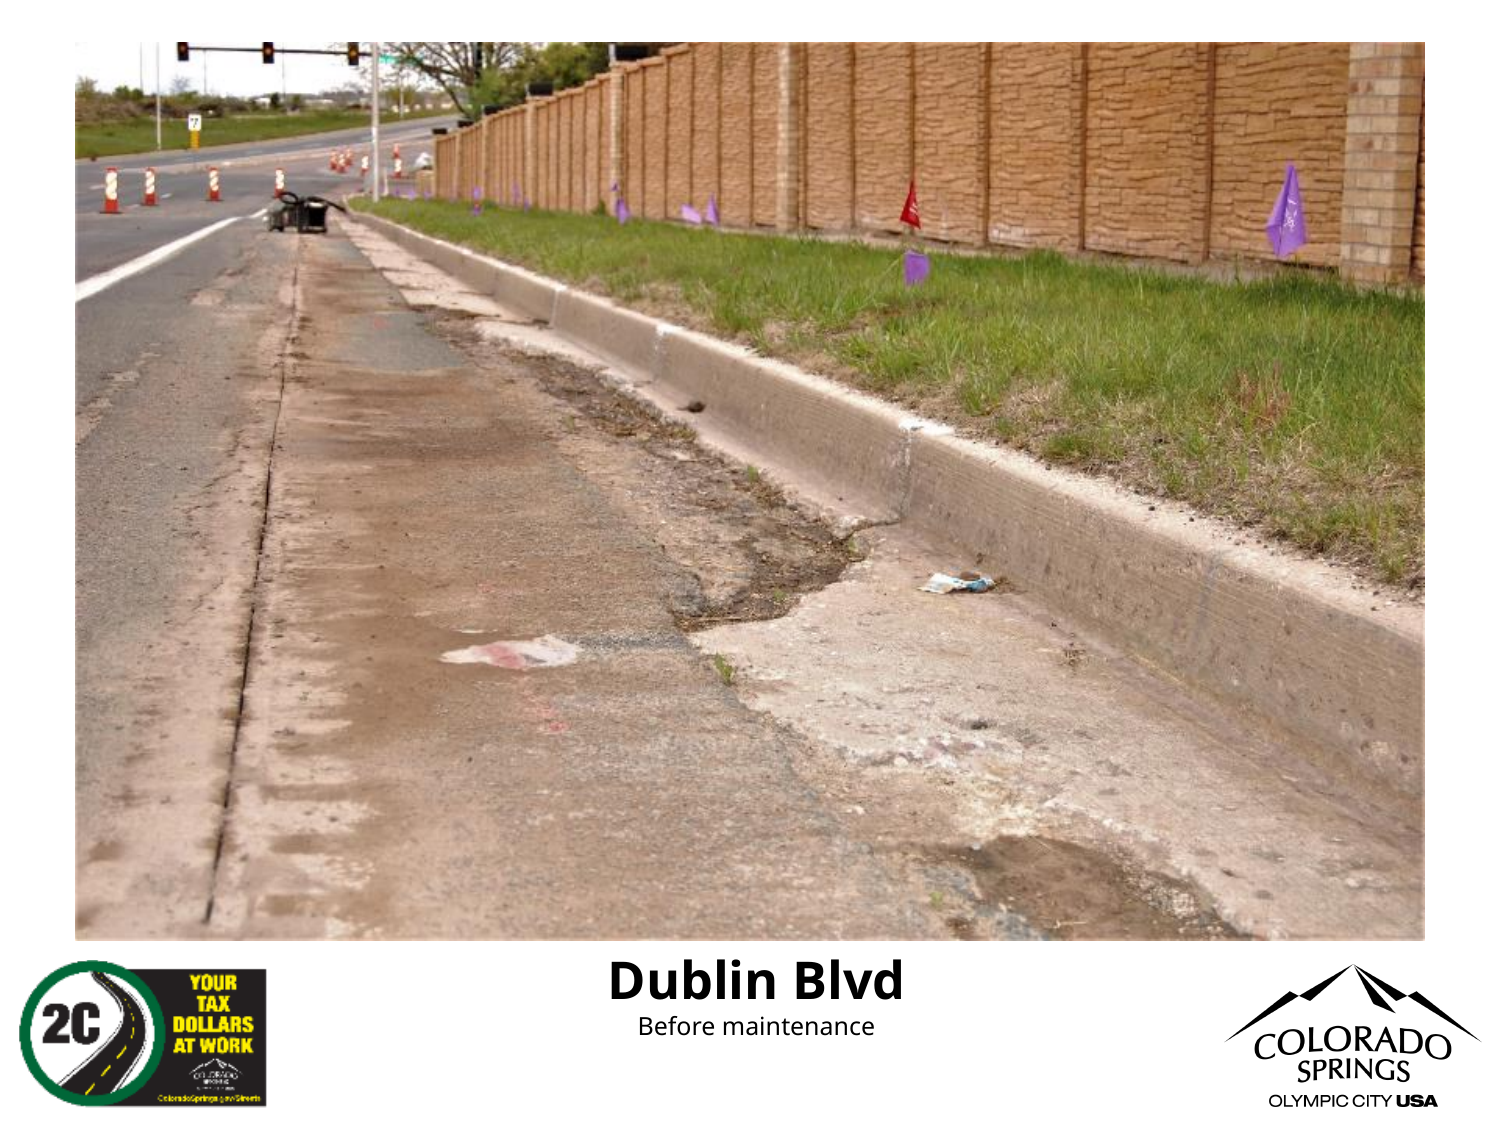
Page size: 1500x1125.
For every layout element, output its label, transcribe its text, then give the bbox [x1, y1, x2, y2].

picture [74, 42, 1425, 941]
picture [1224, 964, 1482, 1107]
picture [18, 960, 268, 1111]
text_box Dublin Blvd Before maintenance [312, 941, 1201, 1048]
